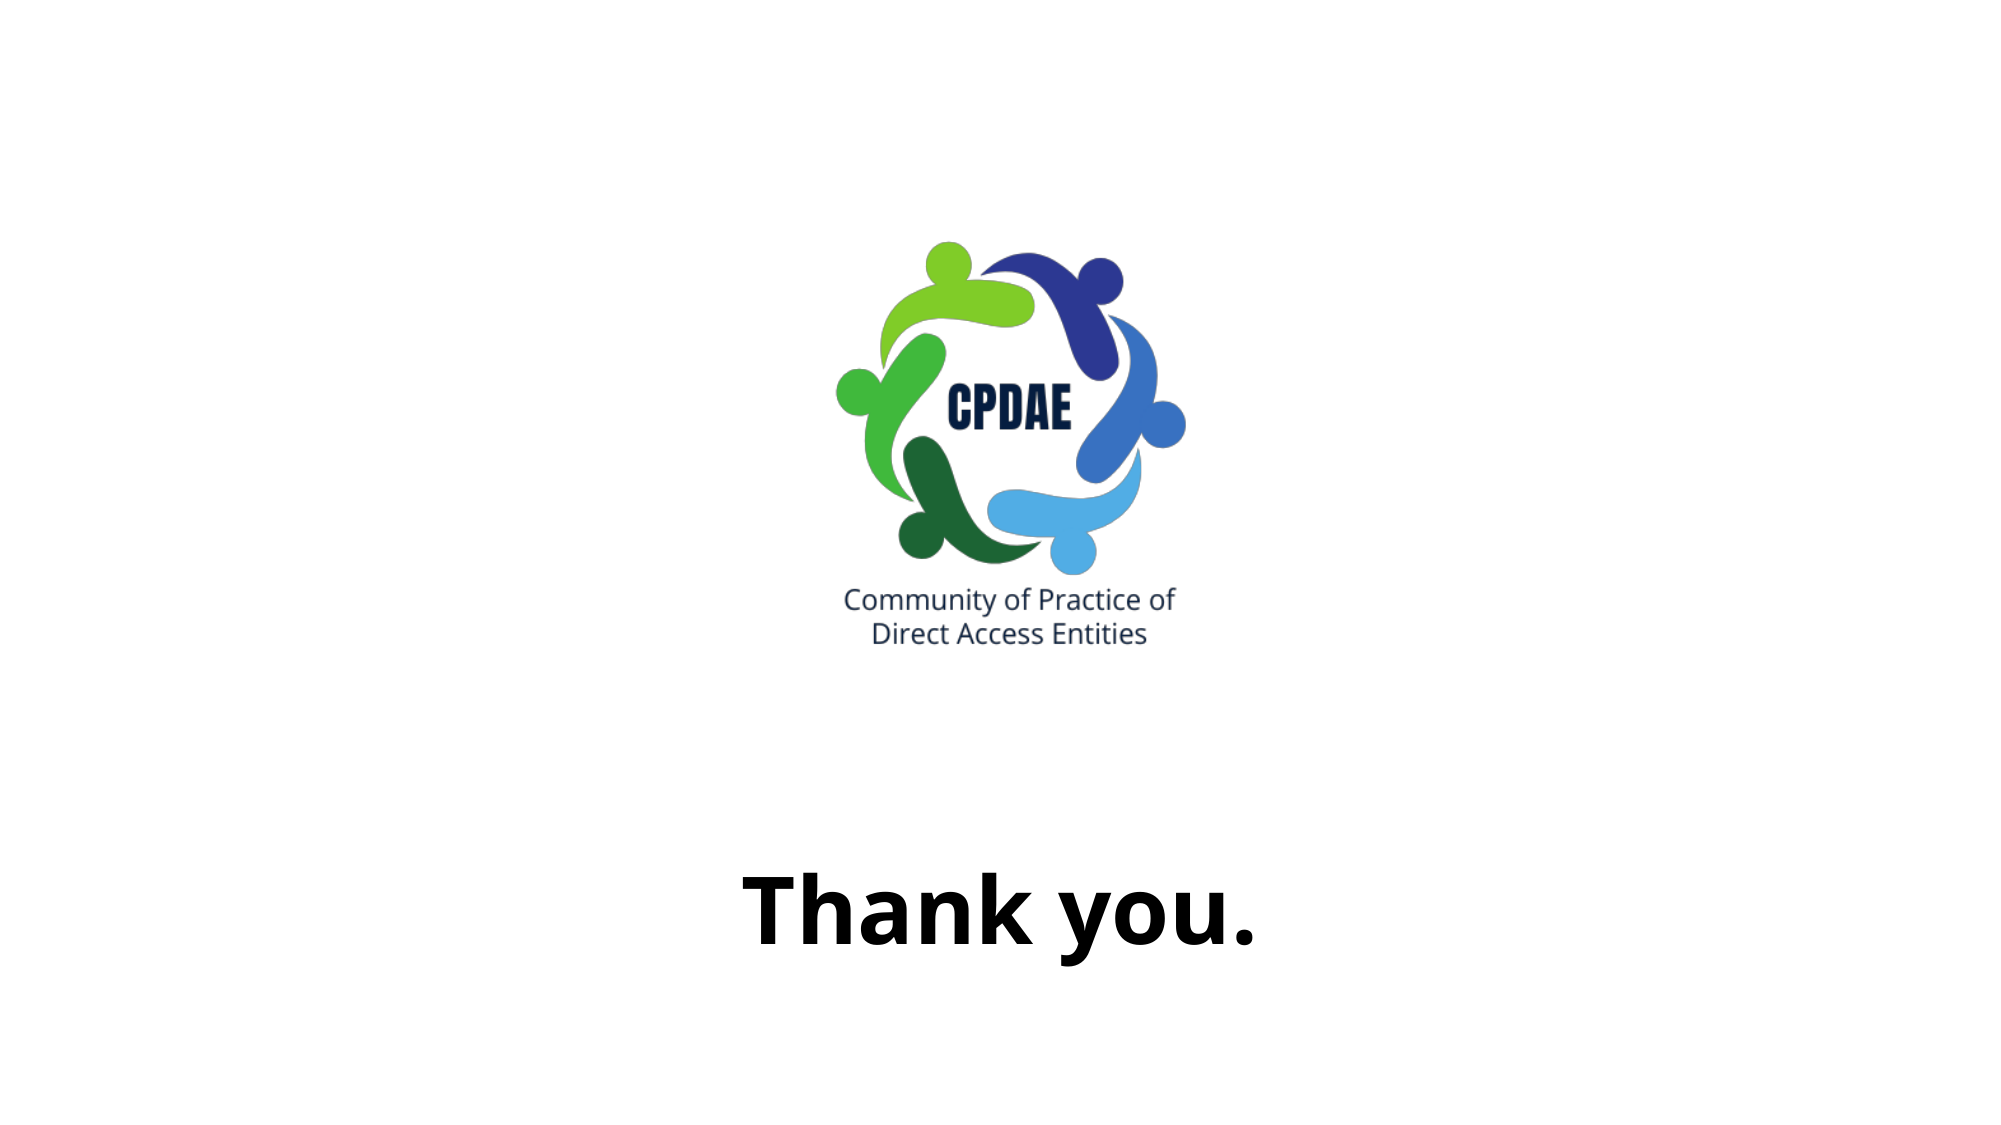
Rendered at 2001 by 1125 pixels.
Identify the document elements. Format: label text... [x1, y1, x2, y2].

picture [682, 113, 1318, 767]
title Thank you. [711, 829, 1289, 999]
